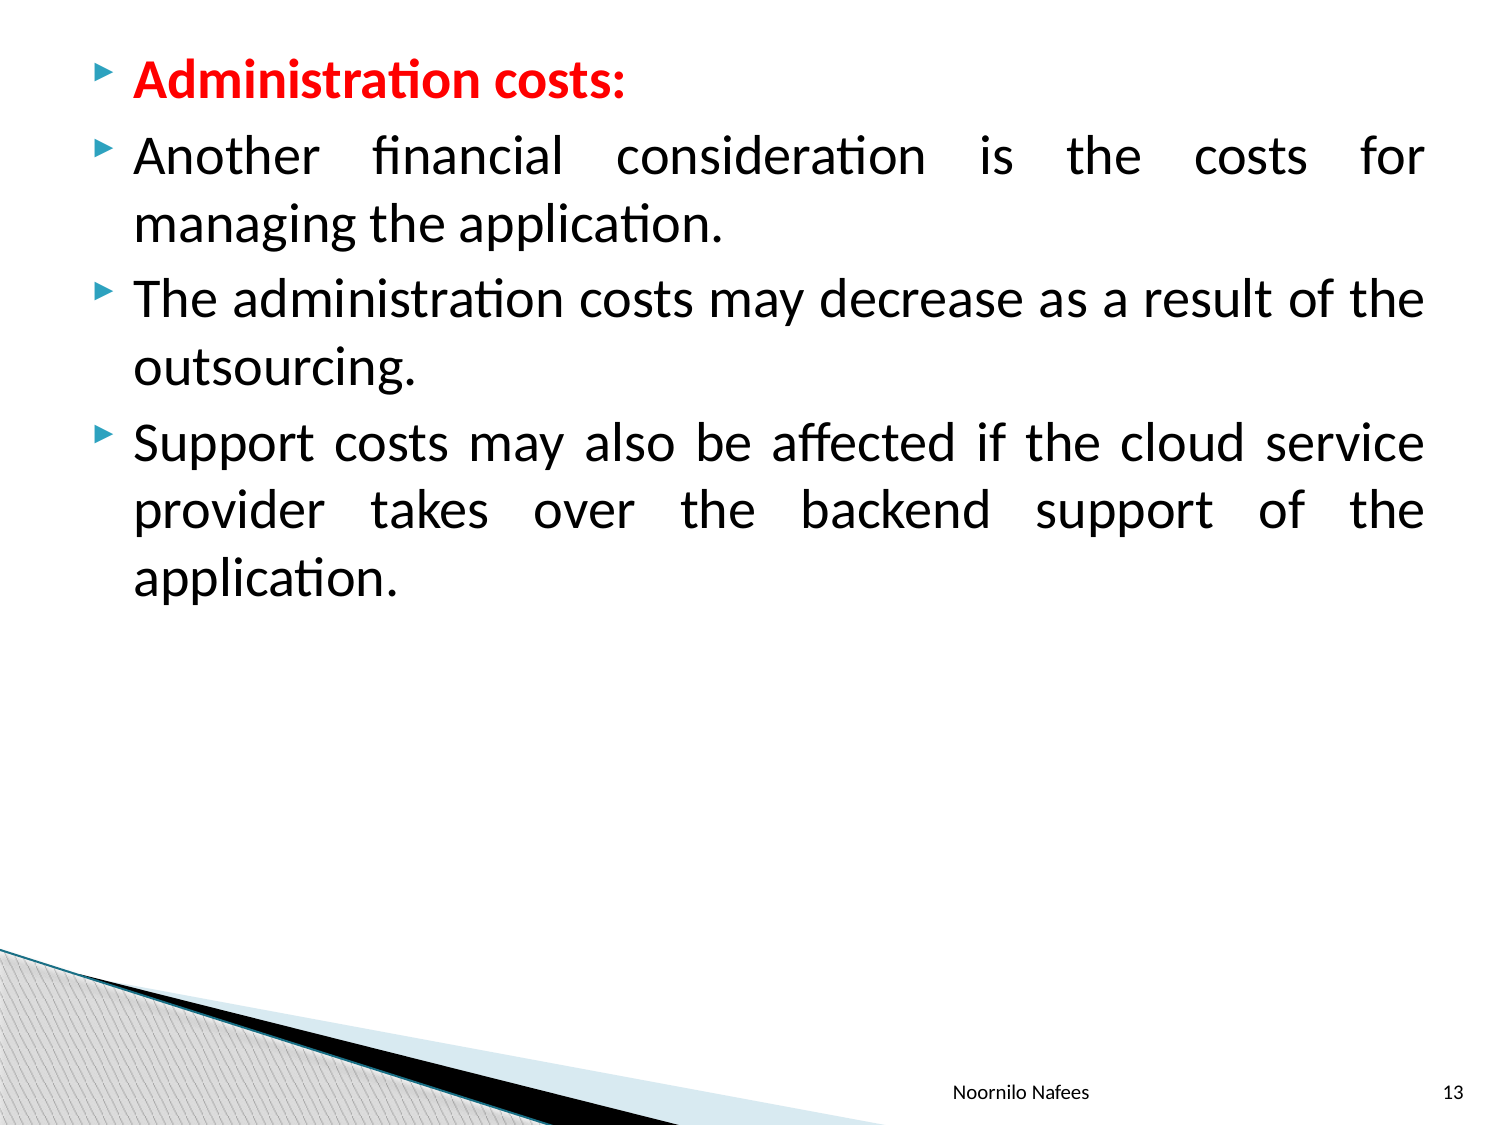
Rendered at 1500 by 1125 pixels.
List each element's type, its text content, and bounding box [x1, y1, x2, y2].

footer Noornilo Nafees [718, 1051, 1105, 1112]
list Administration costs: Another financial consideration is the costs for managing the application. The administration costs may decrease as a result of the outsourcing. Support costs may also be affected if the cloud service provider takes over the backend support of the application. [58, 35, 1442, 1067]
slide_number 13 [1418, 1051, 1479, 1112]
